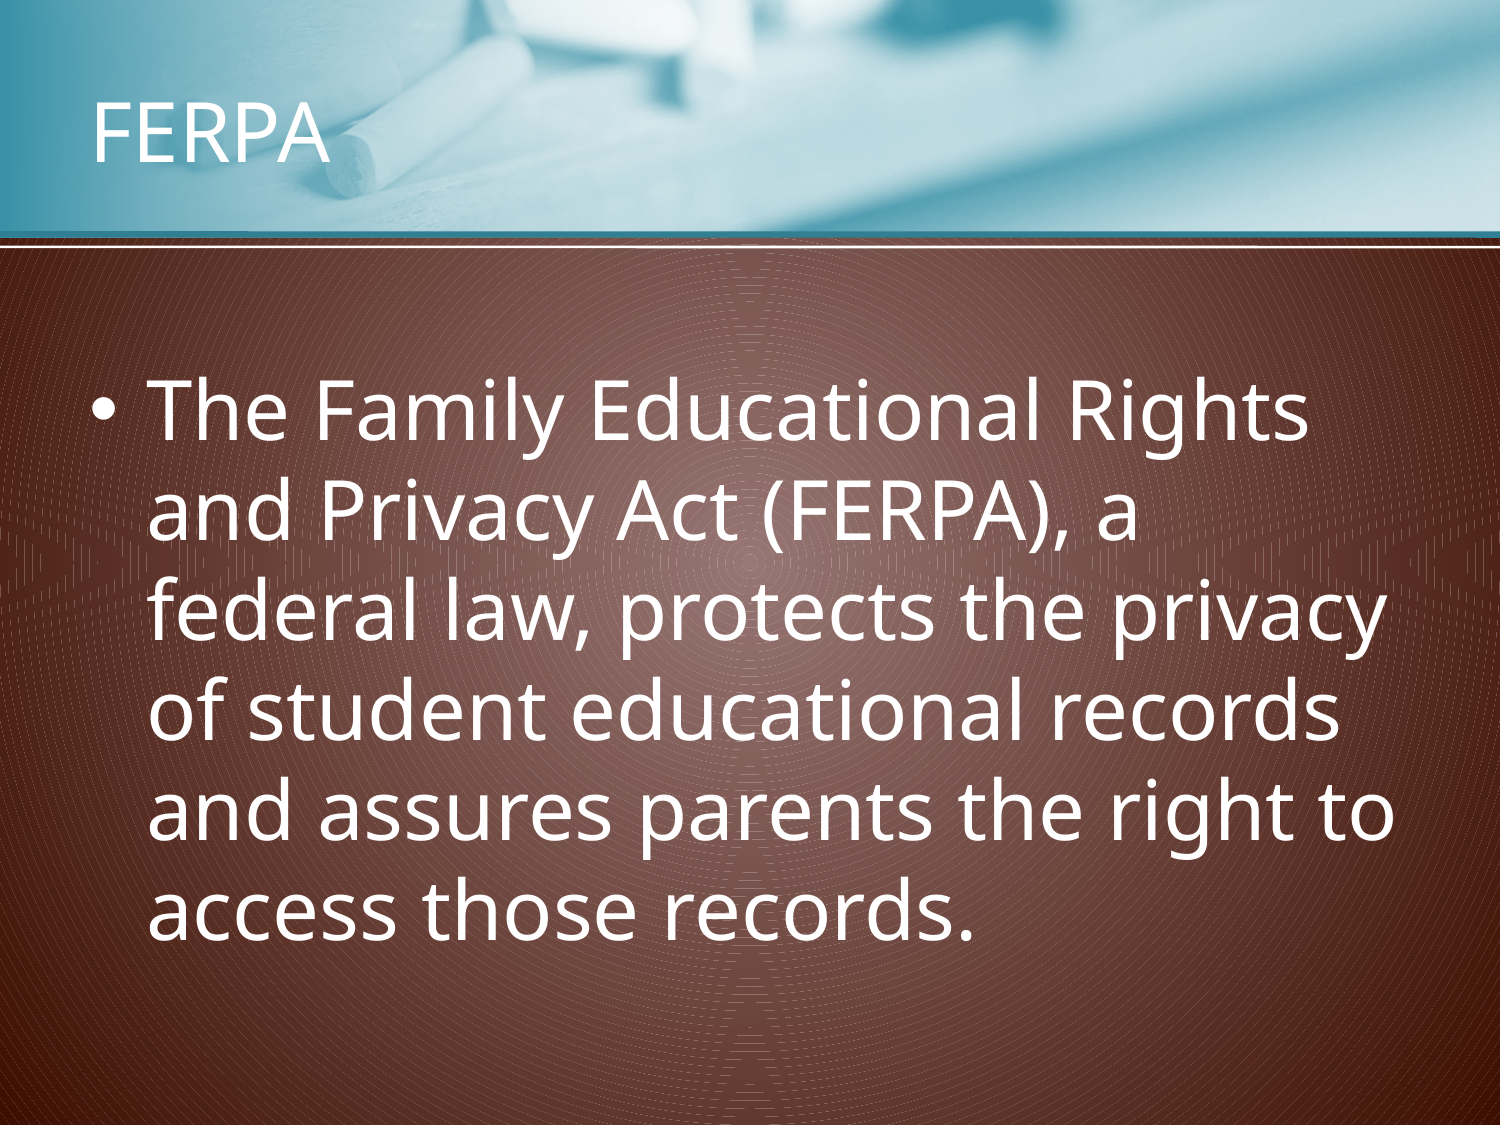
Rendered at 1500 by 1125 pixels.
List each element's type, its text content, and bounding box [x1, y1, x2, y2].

title FERPA [75, 24, 1425, 233]
list The Family Educational Rights and Privacy Act (FERPA), a federal law, protects the privacy of student educational records and assures parents the right to access those records. [75, 350, 1425, 1005]
